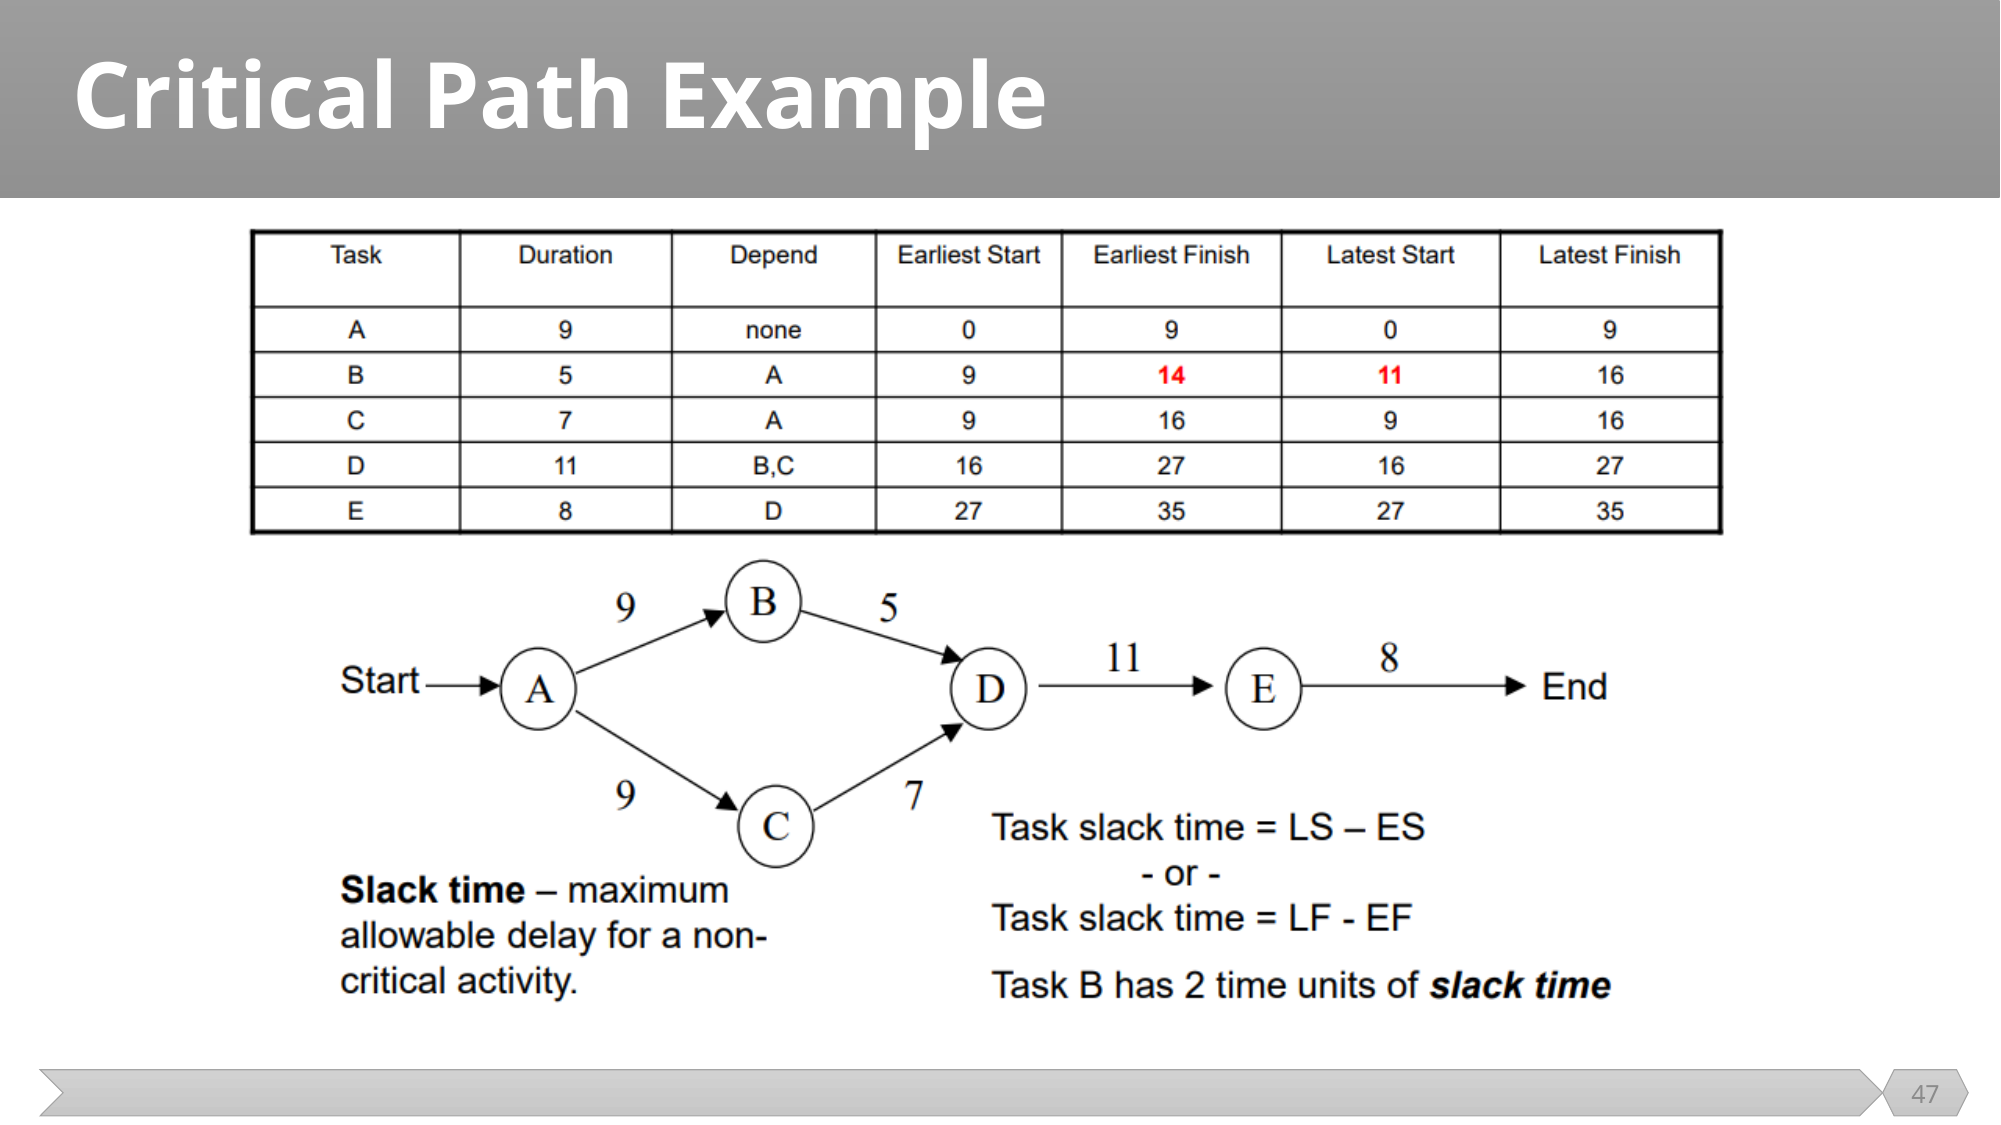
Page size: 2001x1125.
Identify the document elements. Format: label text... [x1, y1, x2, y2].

picture [243, 223, 1730, 1017]
title Critical Path Example [56, 0, 1969, 199]
slide_number 47 [1882, 1065, 1969, 1125]
